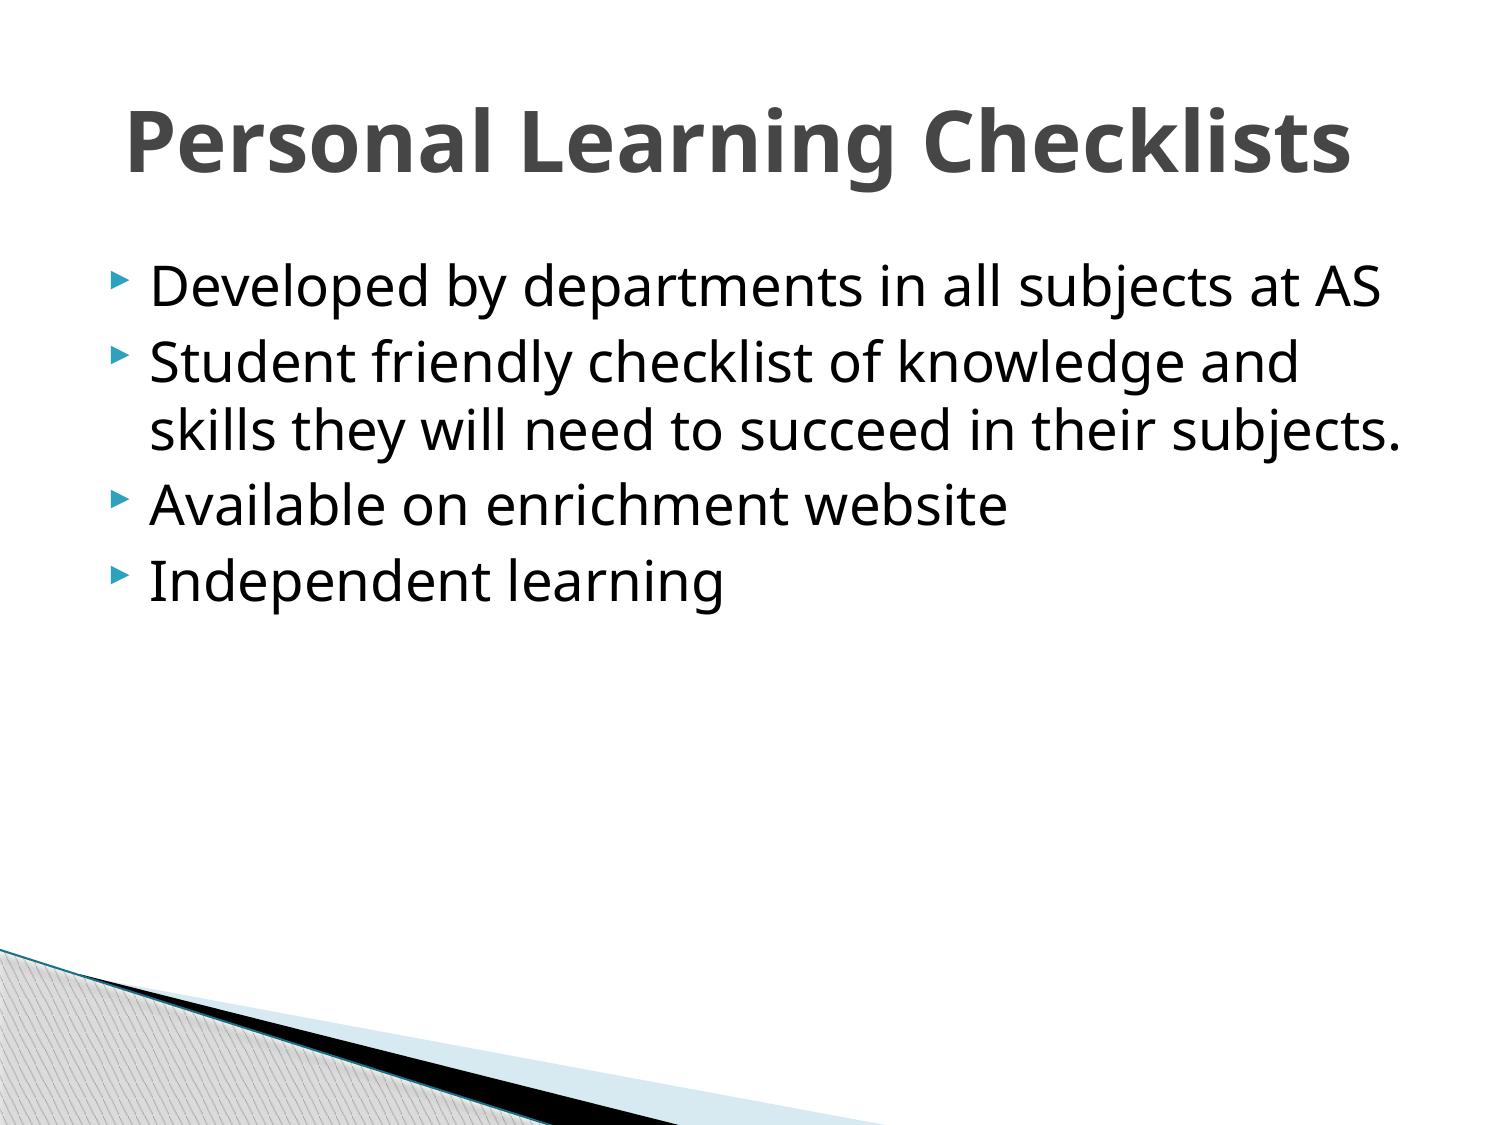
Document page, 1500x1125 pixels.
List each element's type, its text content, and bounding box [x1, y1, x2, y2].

list Developed by departments in all subjects at AS Student friendly checklist of knowledge and skills they will need to succeed in their subjects. Available on enrichment website Independent learning [75, 243, 1425, 986]
title Personal Learning Checklists [75, 45, 1425, 233]
